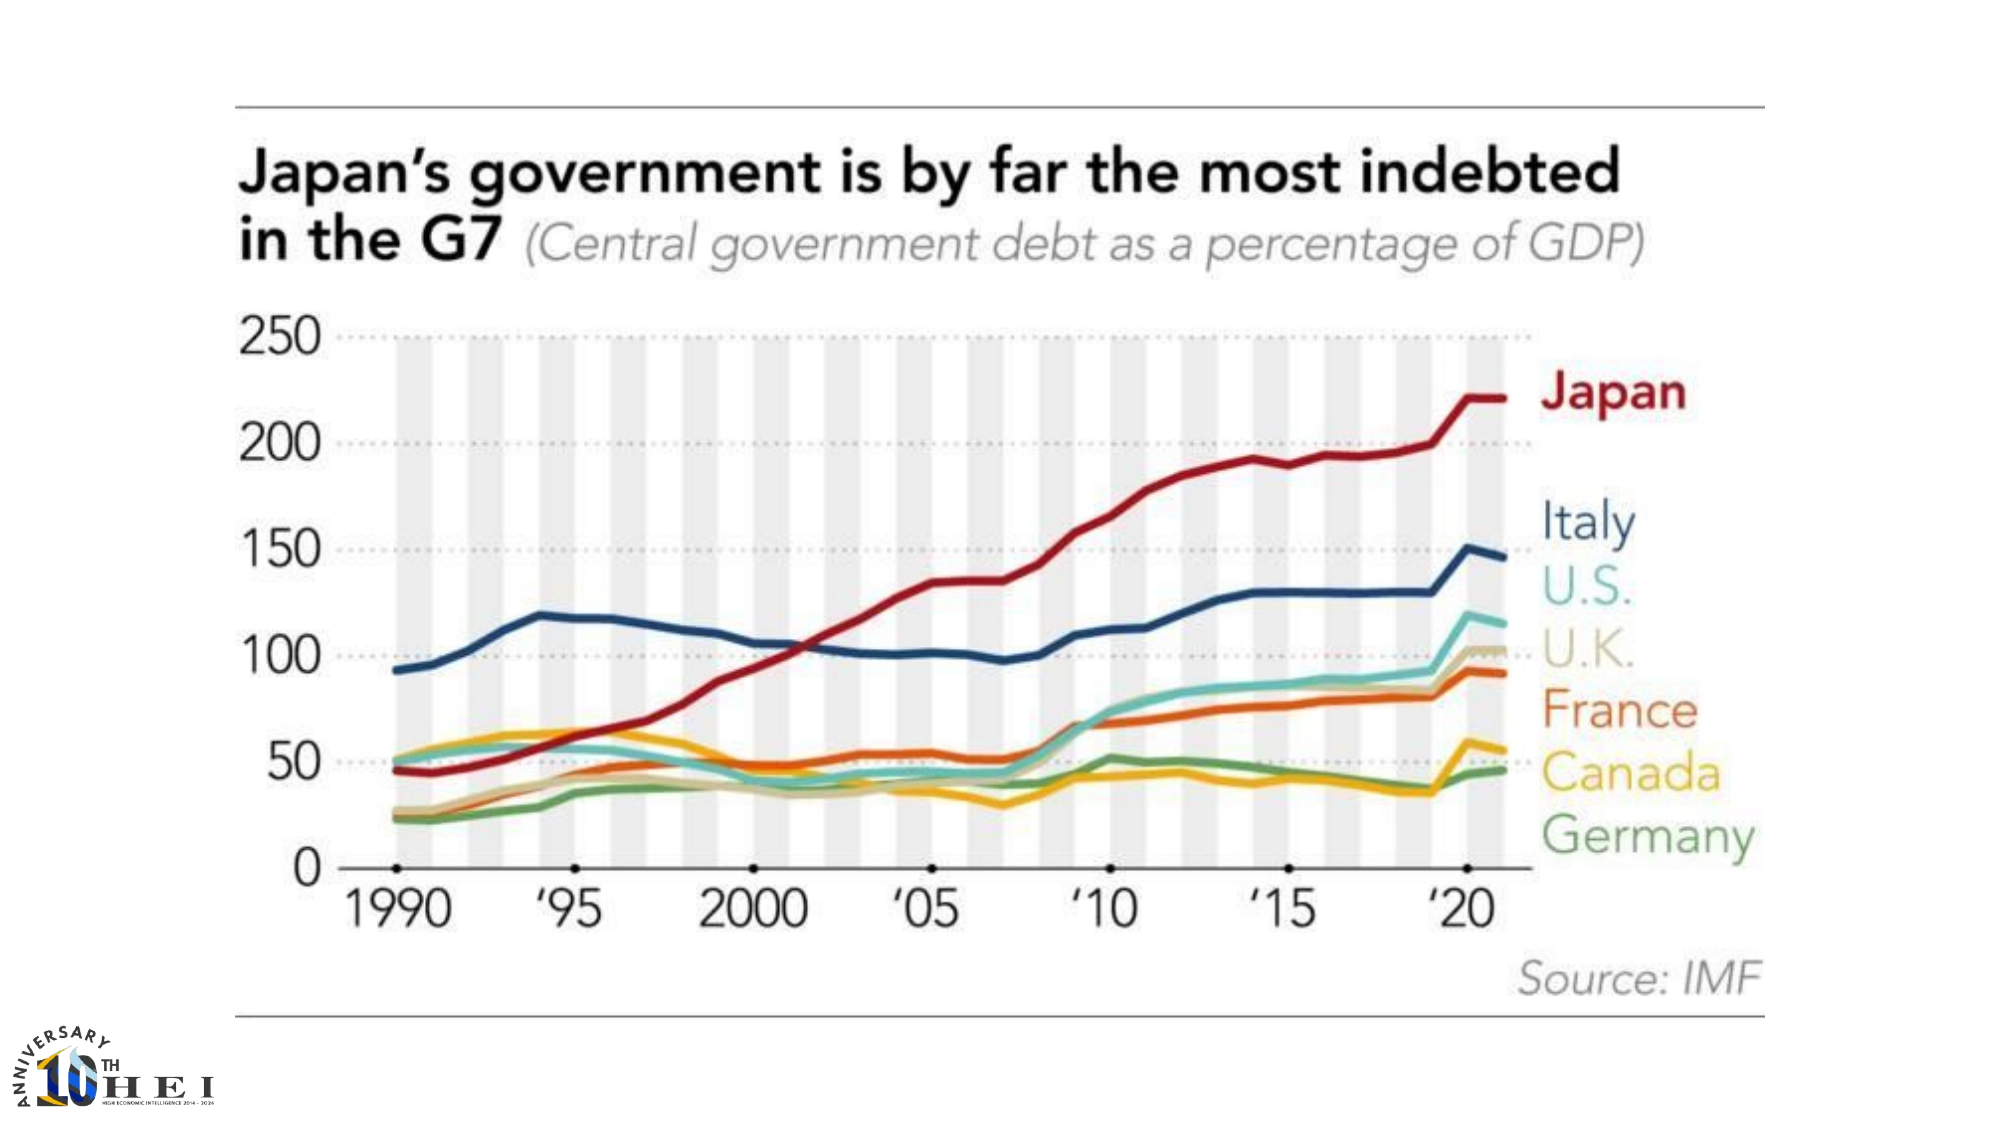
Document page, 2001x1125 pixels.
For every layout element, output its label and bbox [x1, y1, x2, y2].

picture [12, 1024, 214, 1107]
picture [234, 105, 1765, 1020]
